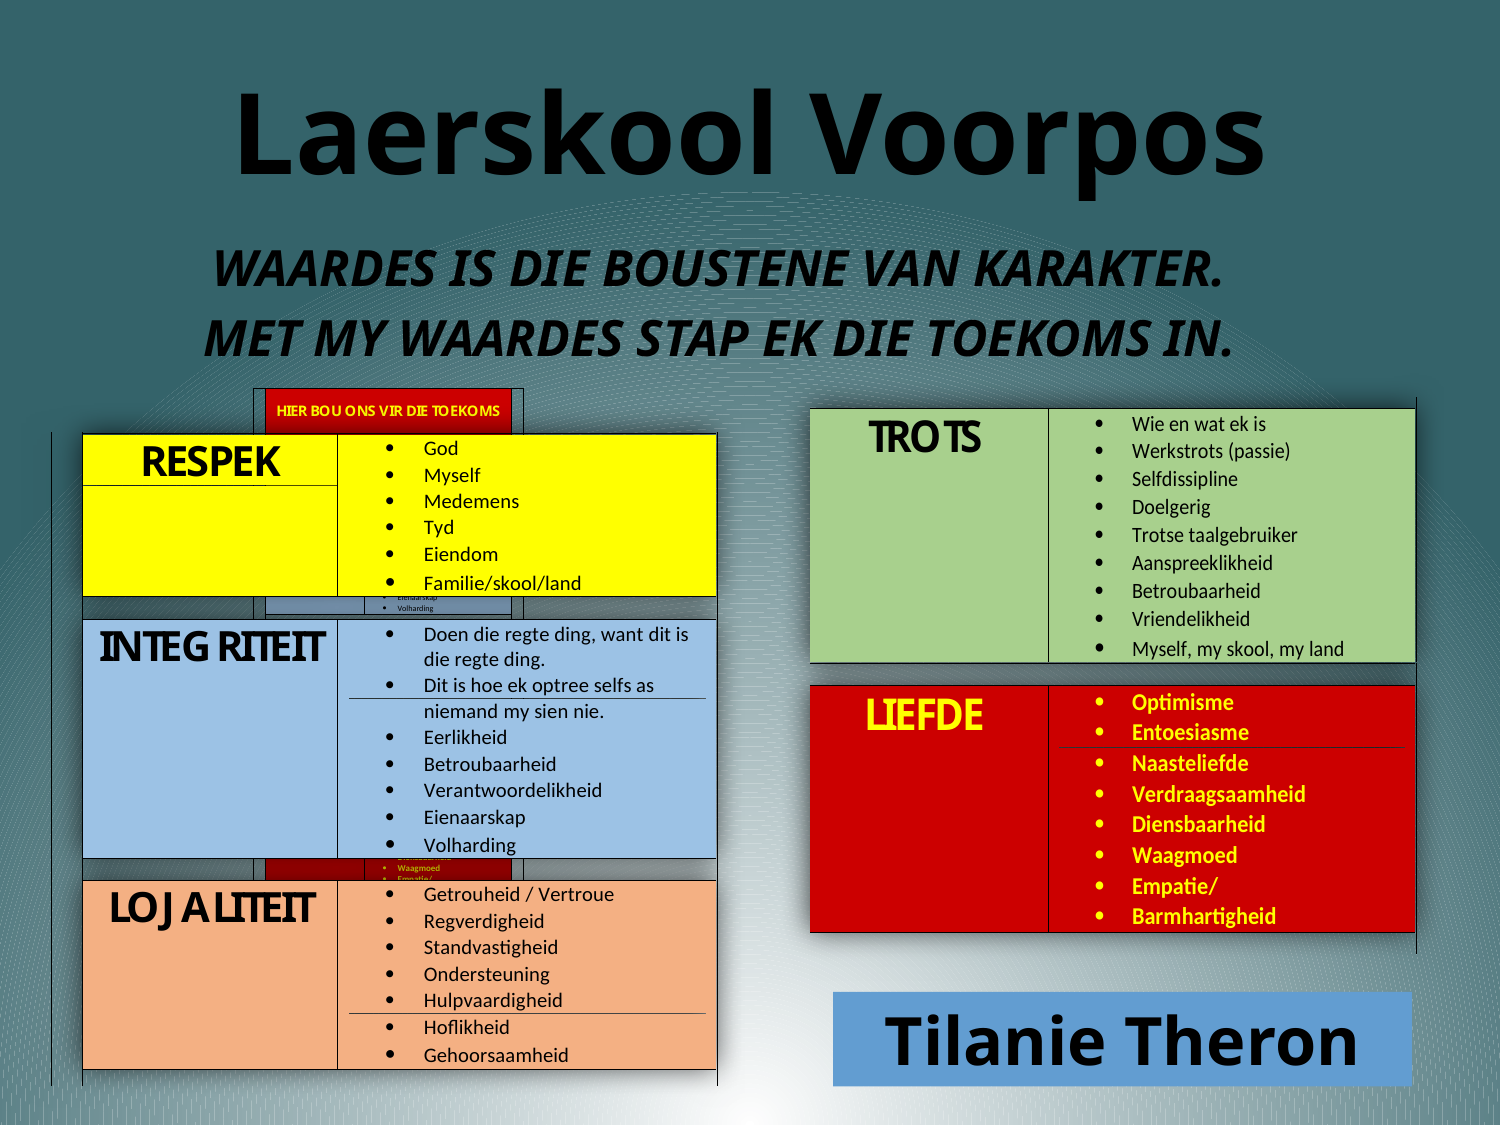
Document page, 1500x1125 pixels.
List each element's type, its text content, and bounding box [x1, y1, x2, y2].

title Laerskool Voorpos [75, 44, 1425, 233]
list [194, 387, 618, 432]
picture [39, 432, 729, 1086]
picture [809, 396, 1436, 954]
text_box Tilanie Theron [833, 991, 1412, 1087]
text_box Waardes is die boustene van karakter. Met my waardes stap ek die toekoms in. [156, 182, 1283, 420]
